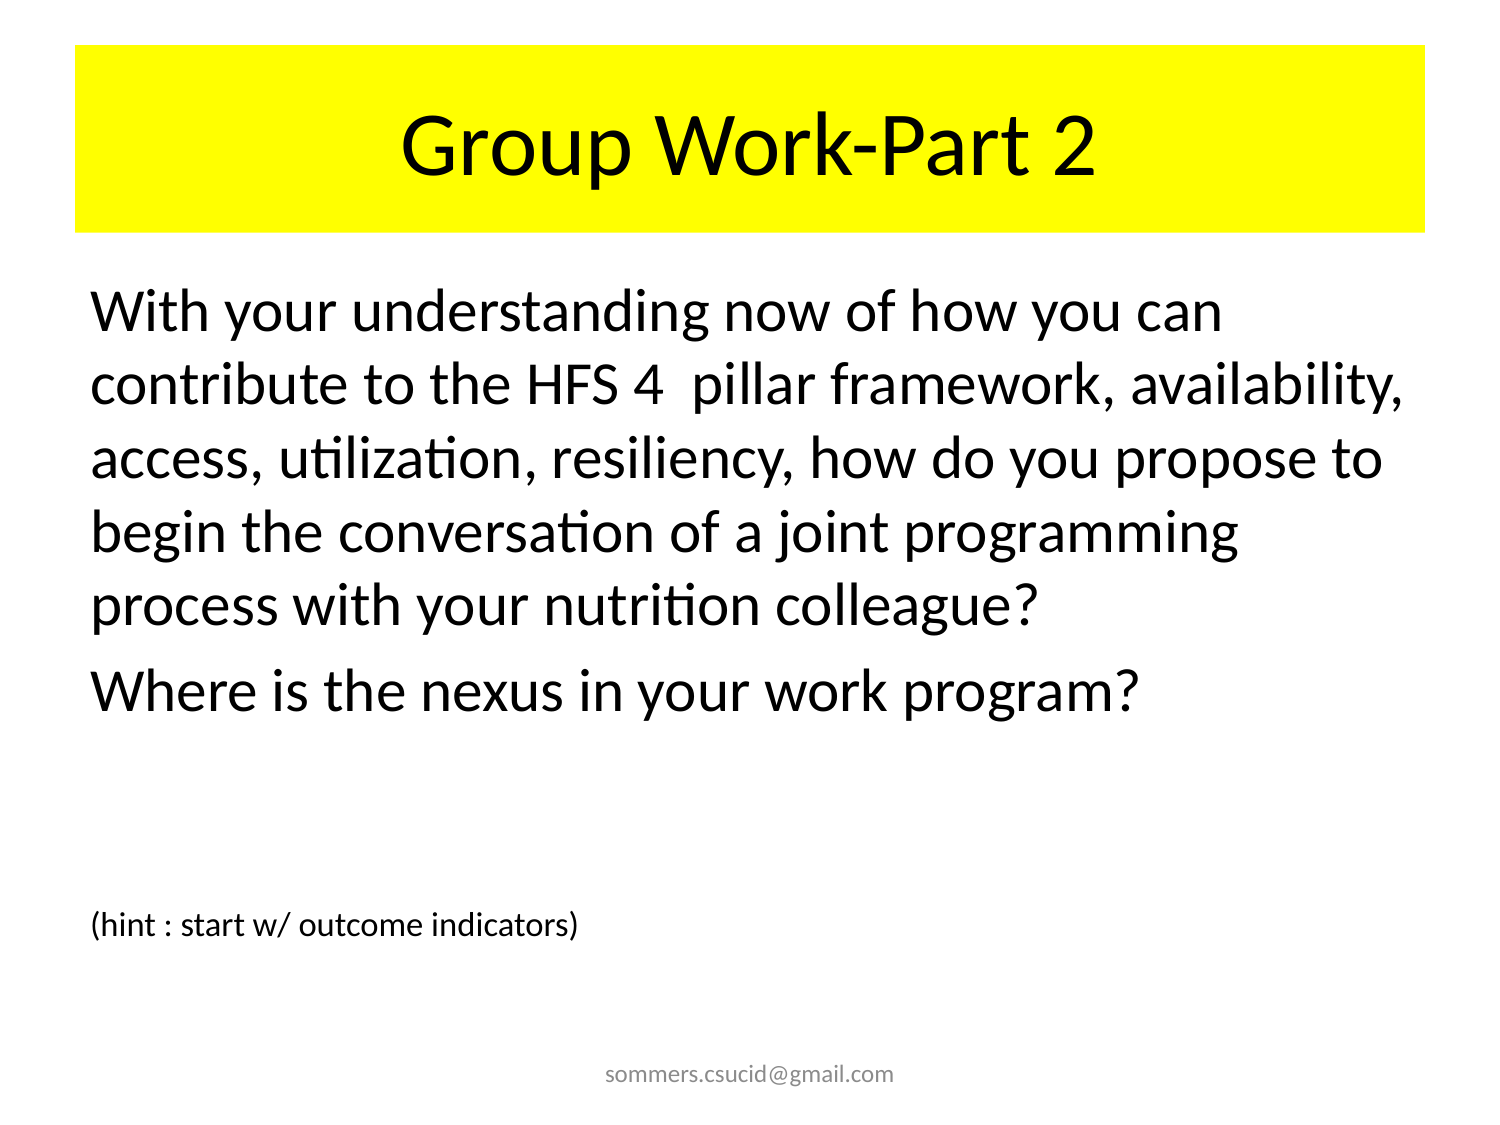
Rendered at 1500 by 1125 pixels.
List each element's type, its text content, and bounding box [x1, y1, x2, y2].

list With your understanding now of how you can contribute to the HFS 4 pillar framework, availability, access, utilization, resiliency, how do you propose to begin the conversation of a joint programming process with your nutrition colleague? Where is the nexus in your work program? (hint : start w/ outcome indicators) [75, 262, 1425, 1005]
title Group Work-Part 2 [75, 45, 1425, 233]
footer sommers.csucid@gmail.com [512, 1042, 988, 1103]
